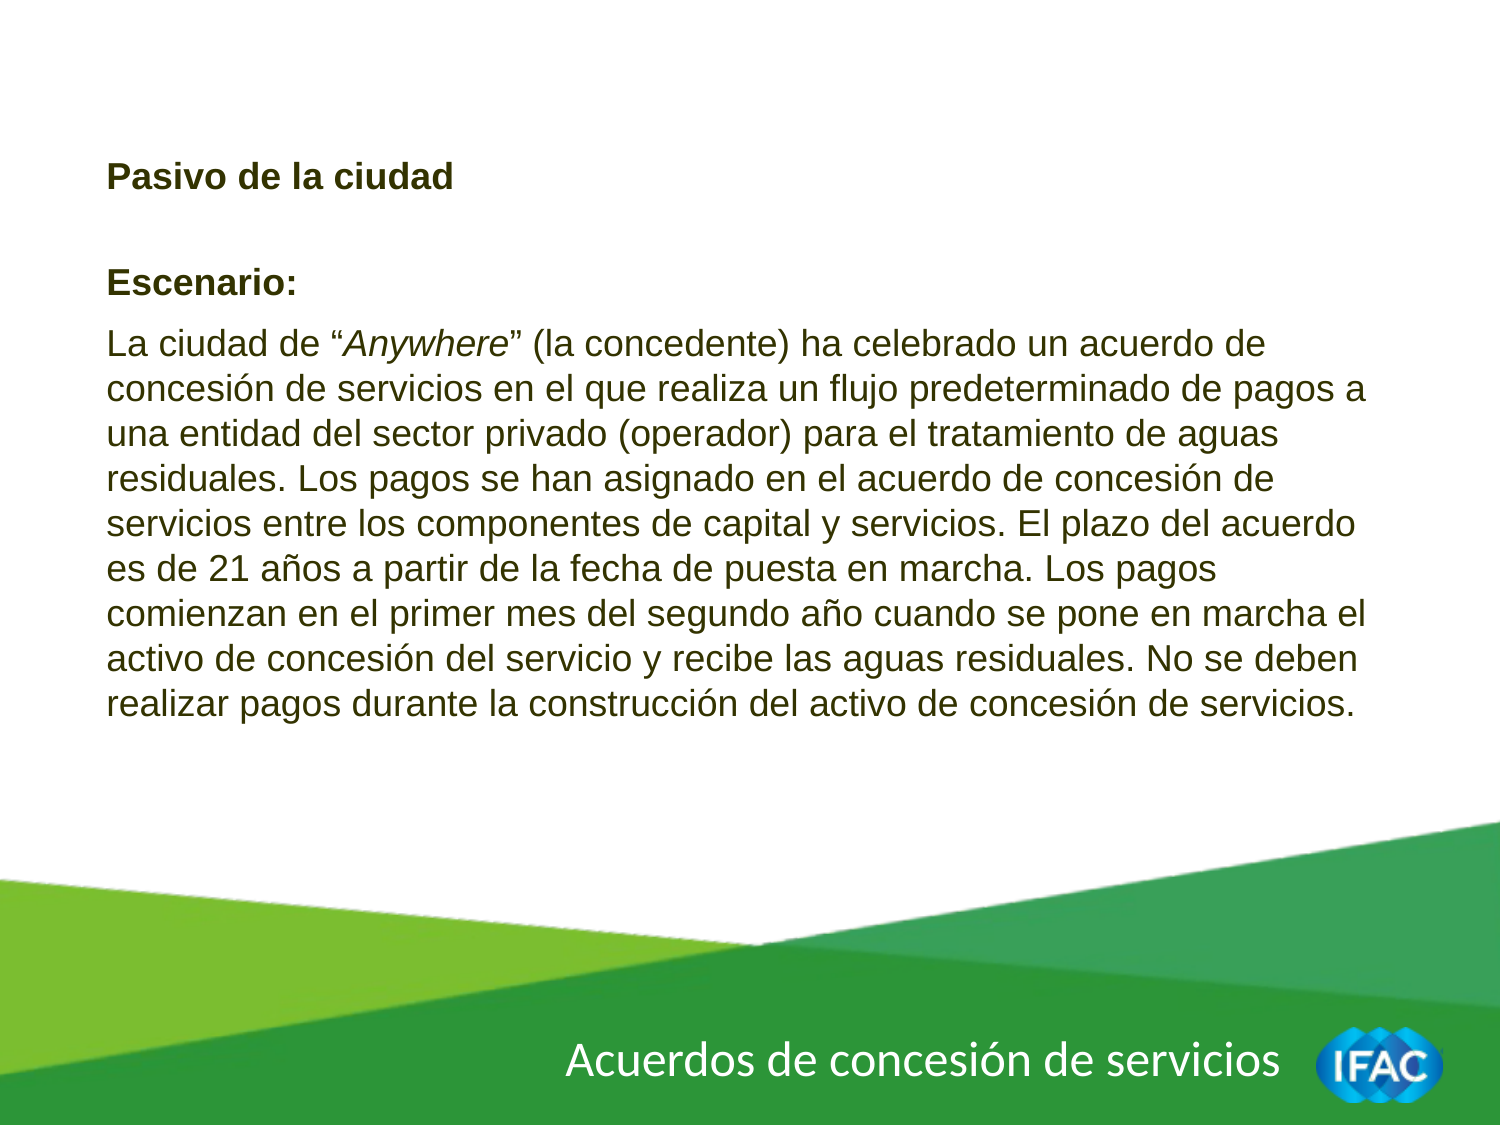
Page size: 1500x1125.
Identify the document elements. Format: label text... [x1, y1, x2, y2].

picture [0, 738, 1500, 1125]
text_box Acuerdos de concesión de servicios [87, 1018, 1296, 1094]
text_box Pasivo de la ciudad Escenario: La ciudad de “Anywhere” (la concedente) ha celebrado un acuerdo de concesión de servicios en el que realiza un flujo predeterminado de pagos a una entidad del sector privado (operador) para el tratamiento de aguas residuales. Los pagos se han asignado en el acuerdo de concesión de servicios entre los componentes de capital y servicios. El plazo del acuerdo es de 21 años a partir de la fecha de puesta en marcha. Los pagos comienzan en el primer mes del segundo año cuando se pone en marcha el activo de concesión del servicio y recibe las aguas residuales. No se deben realizar pagos durante la construcción del activo de concesión de servicios. [91, 144, 1382, 838]
